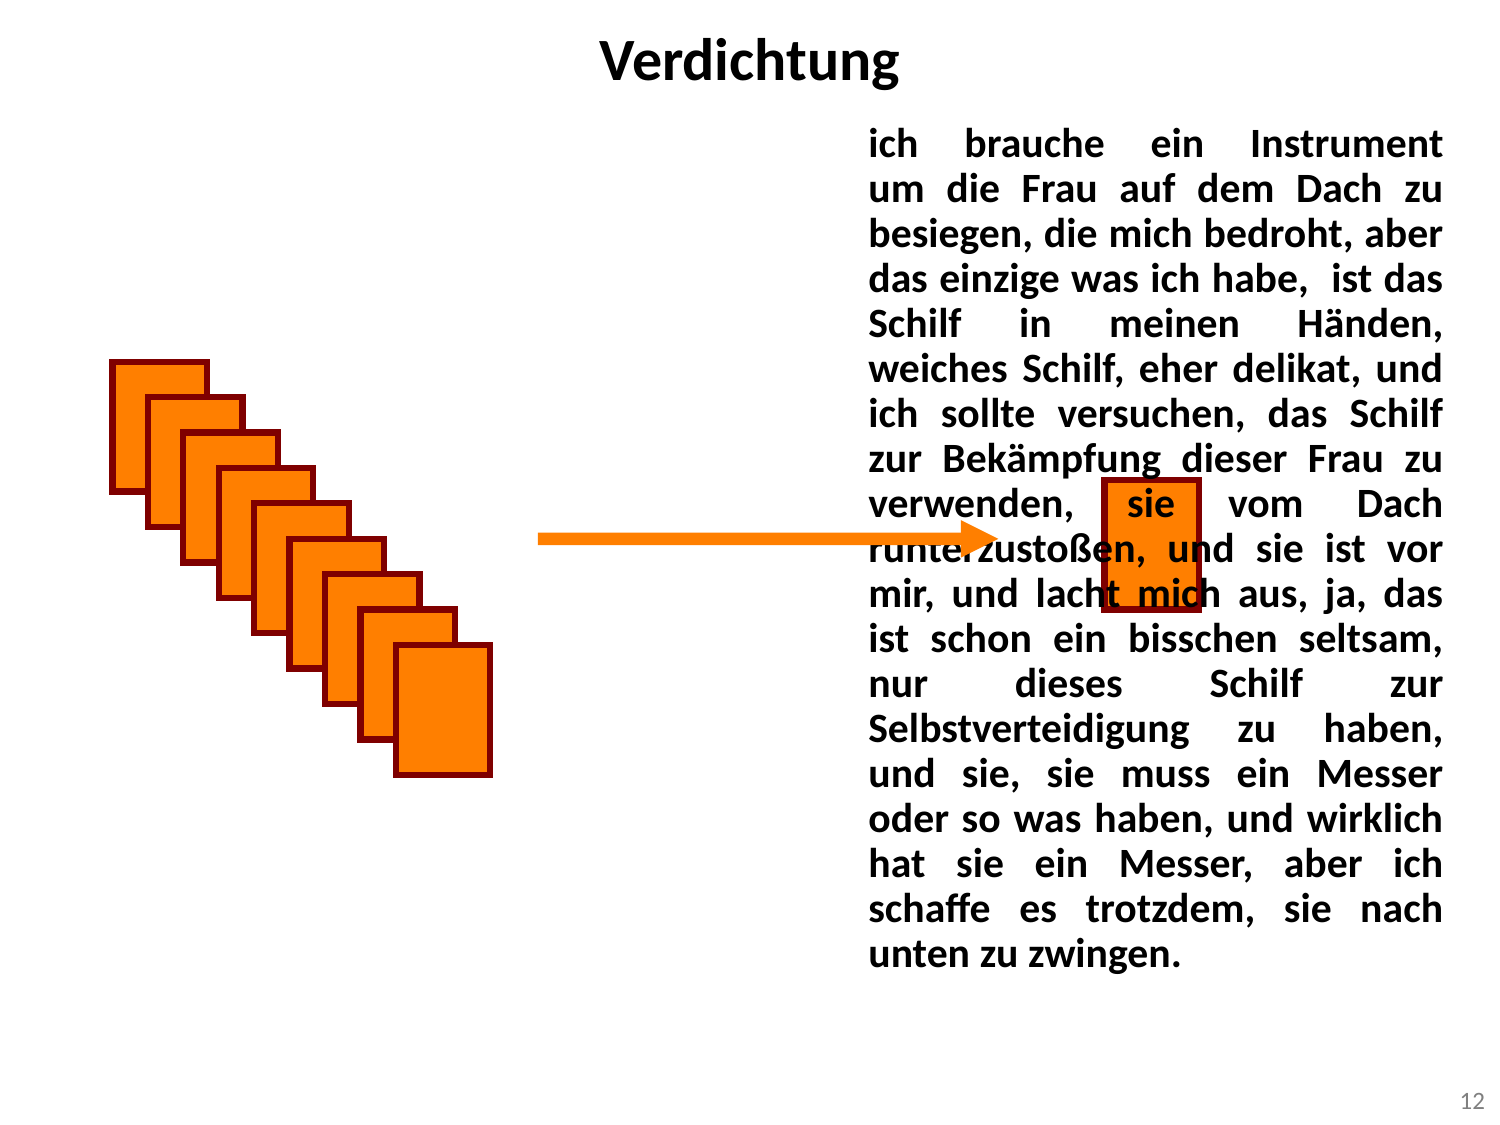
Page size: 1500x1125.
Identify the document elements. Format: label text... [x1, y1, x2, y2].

slide_number 12 [1437, 1074, 1500, 1125]
text_box [254, 503, 349, 634]
text_box [289, 538, 385, 669]
text_box [395, 645, 491, 775]
text_box [324, 574, 420, 704]
list ich brauche ein Instrument um die Frau auf dem Dach zu besiegen, die mich bedroht, aber das einzige was ich habe, ist das Schilf in meinen Händen, weiches Schilf, eher delikat, und ich sollte versuchen, das Schilf zur Bekämpfung dieser Frau zu verwenden, sie vom Dach runterzustoßen, und sie ist vor mir, und lacht mich aus, ja, das ist schon ein bisschen seltsam, nur dieses Schilf zur Selbstverteidigung zu haben, und sie, sie muss ein Messer oder so was haben, und wirklich hat sie ein Messer, aber ich schaffe es trotzdem, sie nach unten zu zwingen. [853, 113, 1460, 990]
text_box [147, 397, 243, 527]
text_box [537, 532, 999, 546]
text_box [183, 432, 278, 563]
text_box [360, 609, 455, 740]
text_box [218, 467, 314, 598]
title Verdichtung [112, 12, 1388, 101]
text_box [112, 361, 207, 492]
